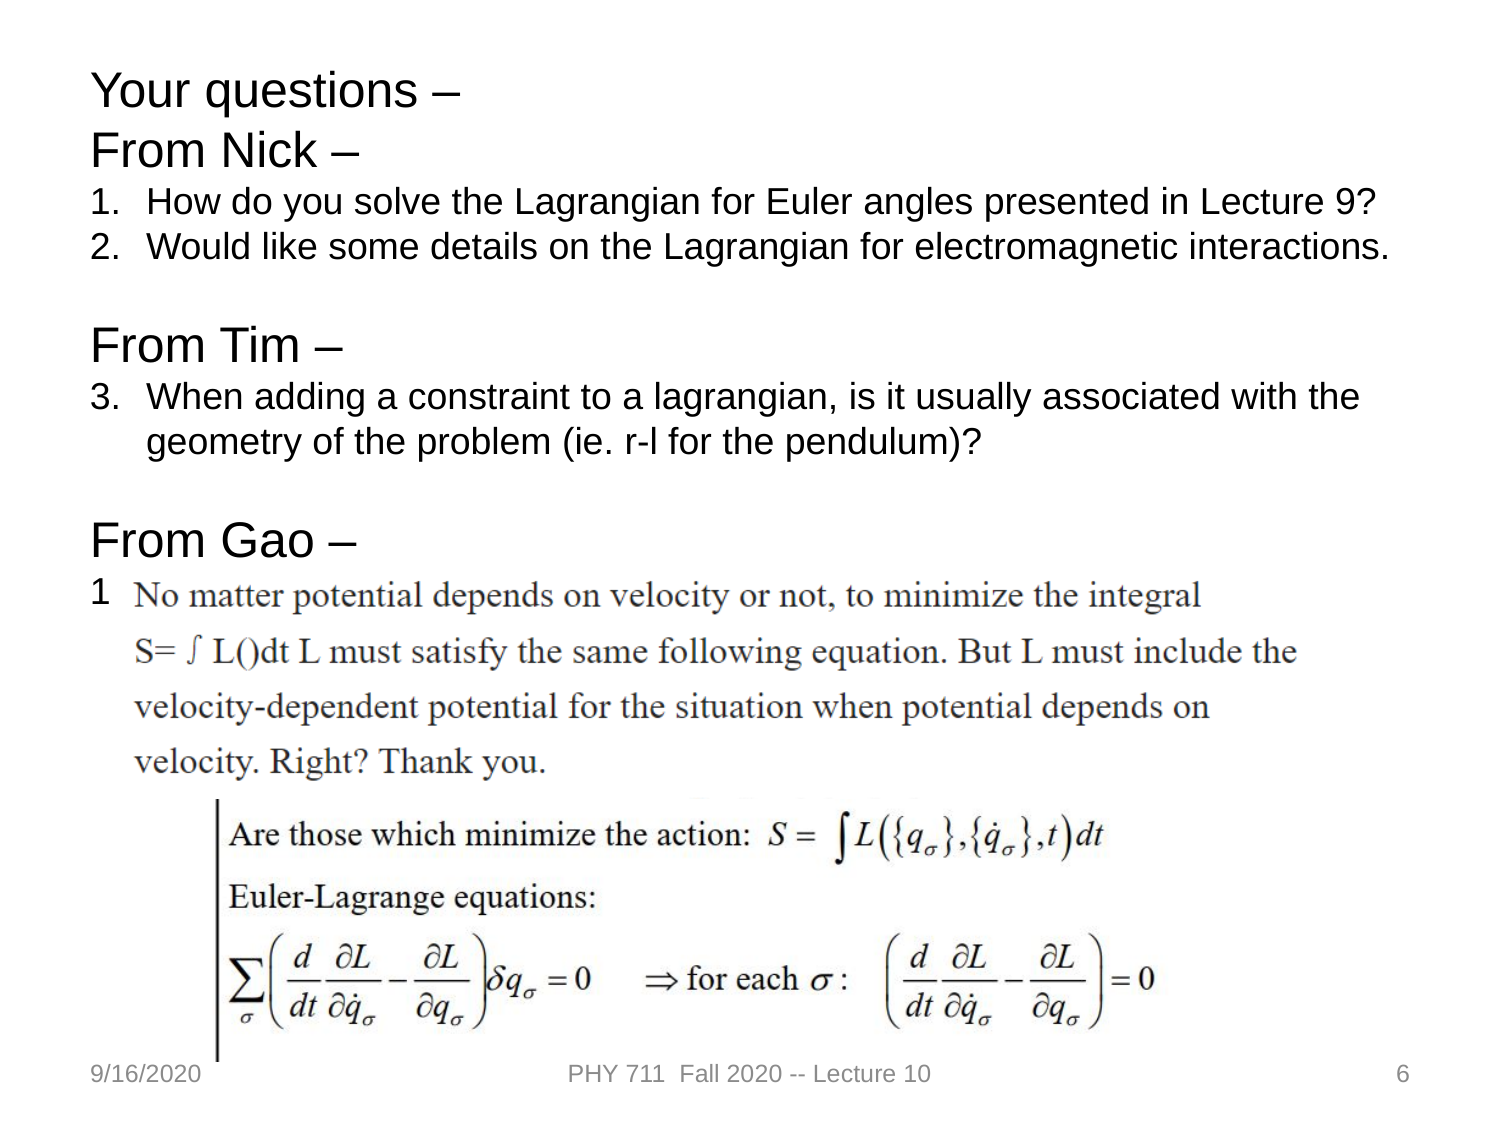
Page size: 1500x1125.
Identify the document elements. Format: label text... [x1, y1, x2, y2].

text_box Your questions – From Nick – How do you solve the Lagrangian for Euler angles presented in Lecture 9? Would like some details on the Lagrangian for electromagnetic interactions. From Tim – When adding a constraint to a lagrangian, is it usually associated with the geometry of the problem (ie. r-l for the pendulum)? From Gao – 1. [75, 49, 1475, 620]
slide_number 6 [1074, 1042, 1425, 1103]
picture [112, 562, 1309, 1062]
footer PHY 711 Fall 2020 -- Lecture 10 [512, 1070, 988, 1103]
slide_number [75, 1042, 425, 1103]
